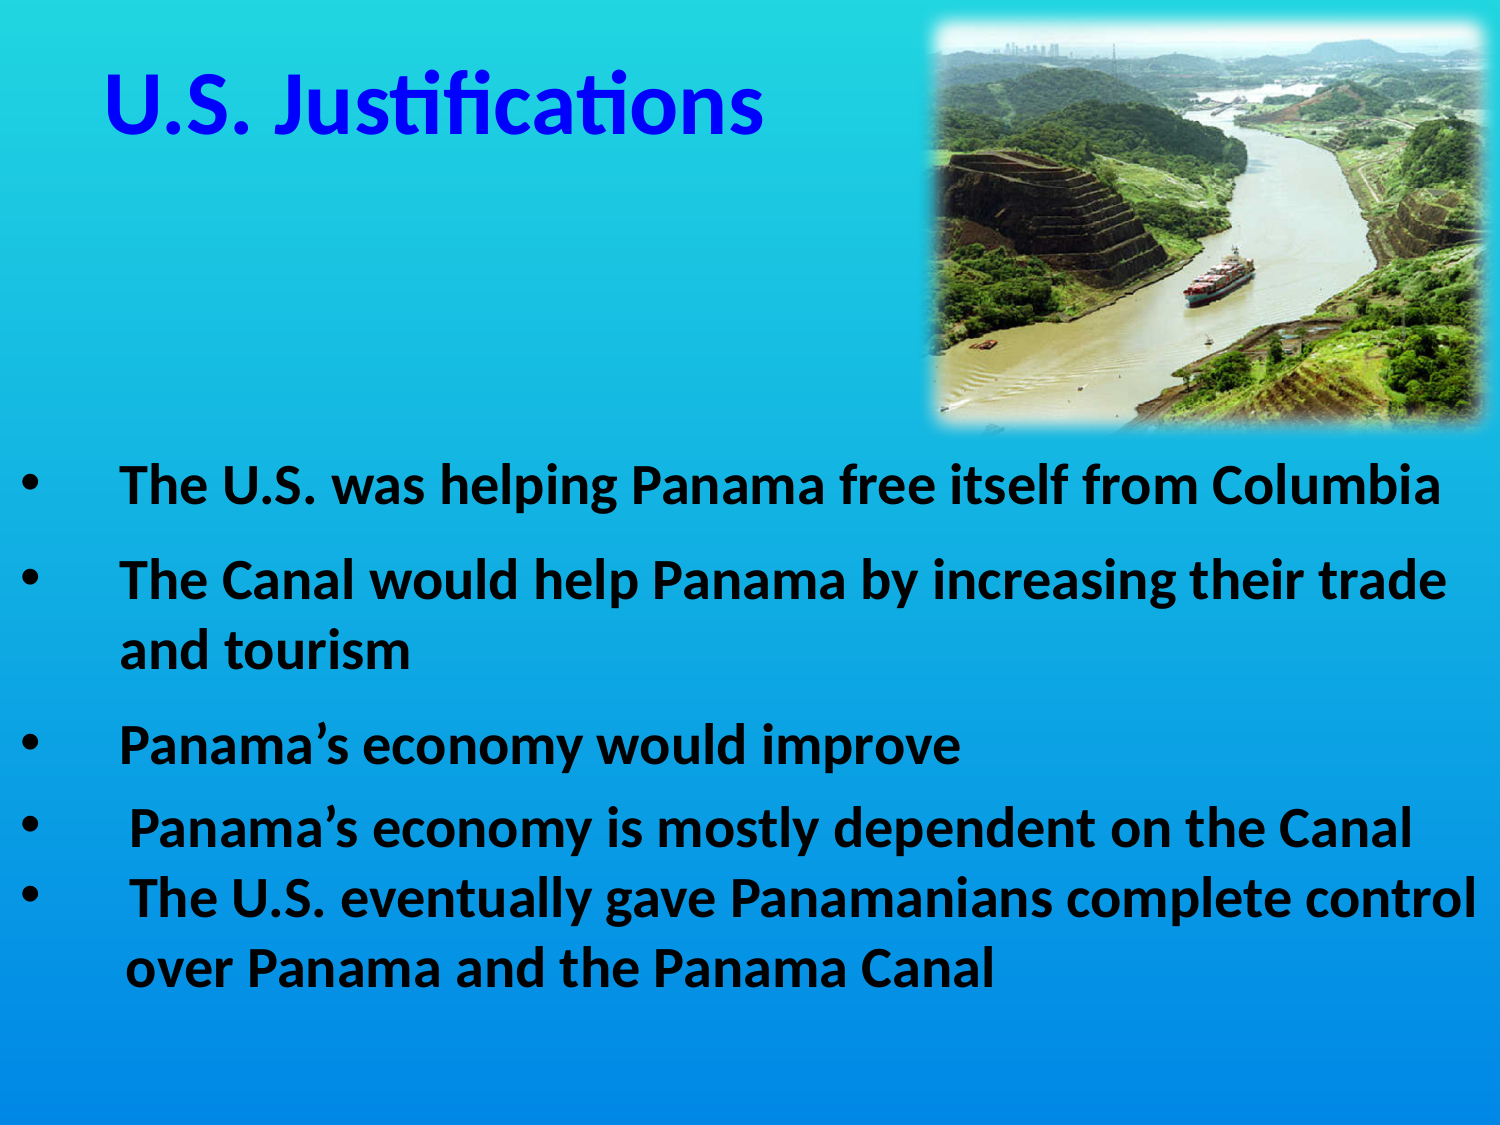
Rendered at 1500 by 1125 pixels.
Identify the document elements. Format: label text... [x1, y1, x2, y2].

list The U.S. was helping Panama free itself from Columbia The Canal would help Panama by increasing their trade and tourism Panama’s economy would improve Panama’s economy is mostly dependent on the Canal The U.S. eventually gave Panamanians complete control over Panama and the Panama Canal [4, 438, 1500, 1100]
picture [916, 2, 1498, 439]
title U.S. Justifications [68, 4, 800, 192]
